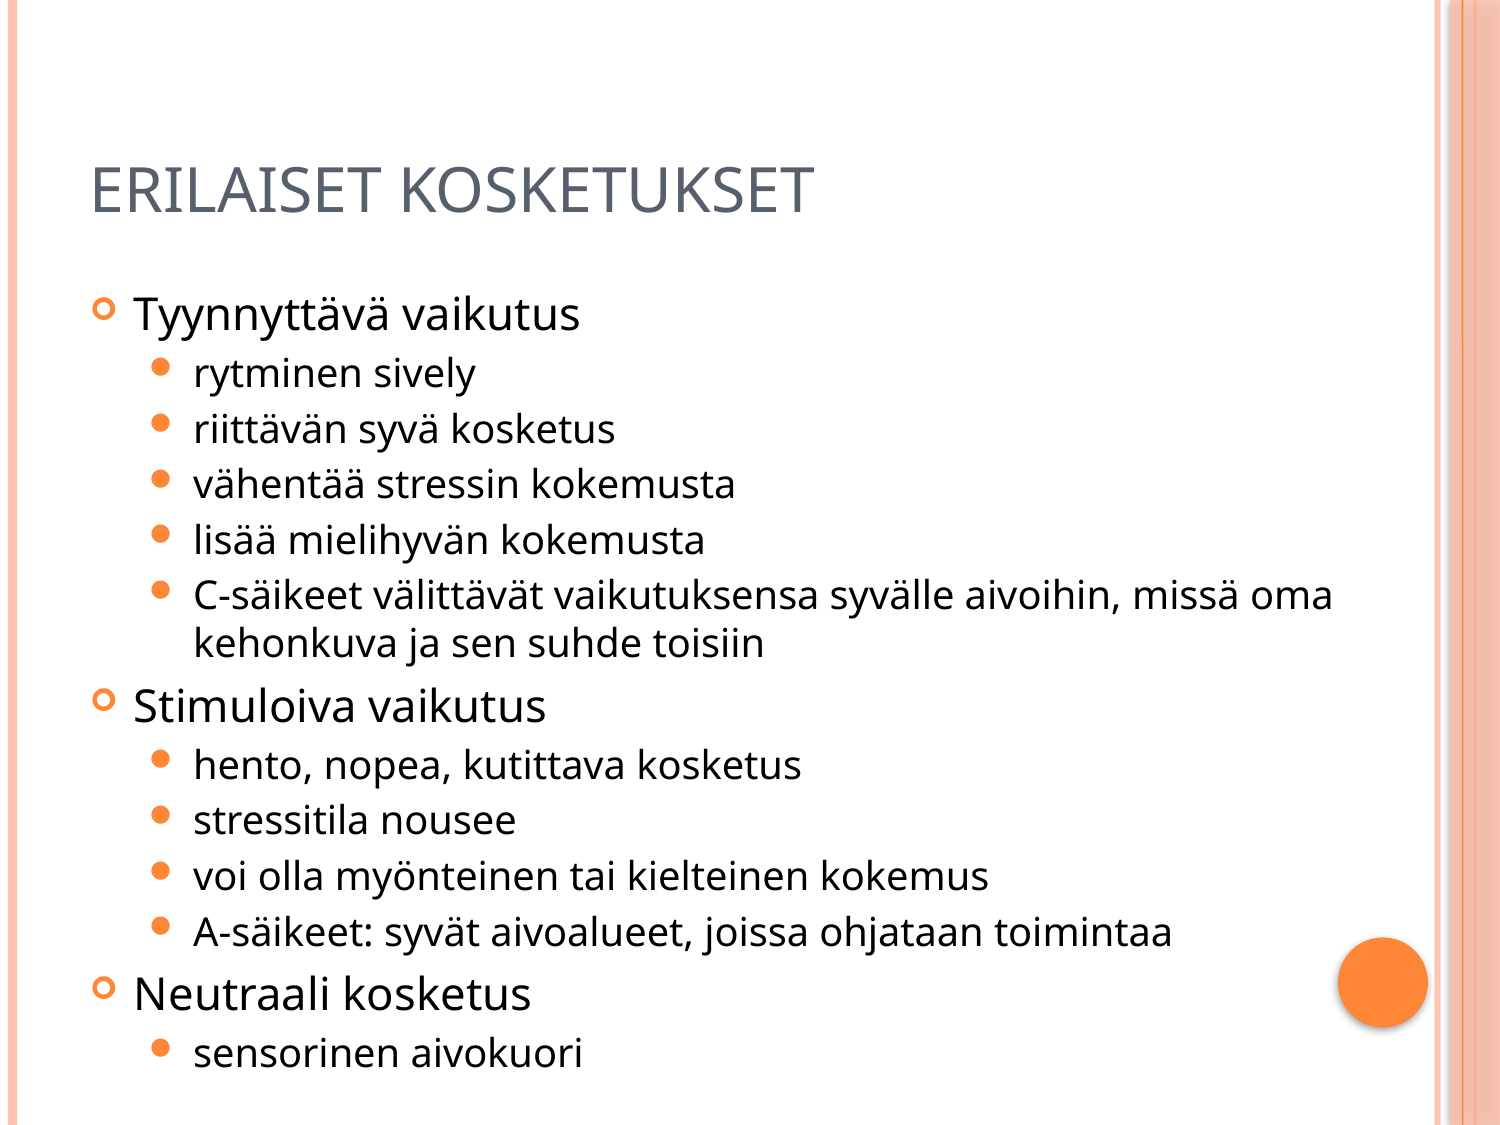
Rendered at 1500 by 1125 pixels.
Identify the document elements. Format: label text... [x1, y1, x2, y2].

title Erilaiset kosketukset [75, 45, 1300, 233]
list Tyynnyttävä vaikutus rytminen sively riittävän syvä kosketus vähentää stressin kokemusta lisää mielihyvän kokemusta C-säikeet välittävät vaikutuksensa syvälle aivoihin, missä oma kehonkuva ja sen suhde toisiin Stimuloiva vaikutus hento, nopea, kutittava kosketus stressitila nousee voi olla myönteinen tai kielteinen kokemus A-säikeet: syvät aivoalueet, joissa ohjataan toimintaa Neutraali kosketus sensorinen aivokuori [75, 277, 1447, 1086]
